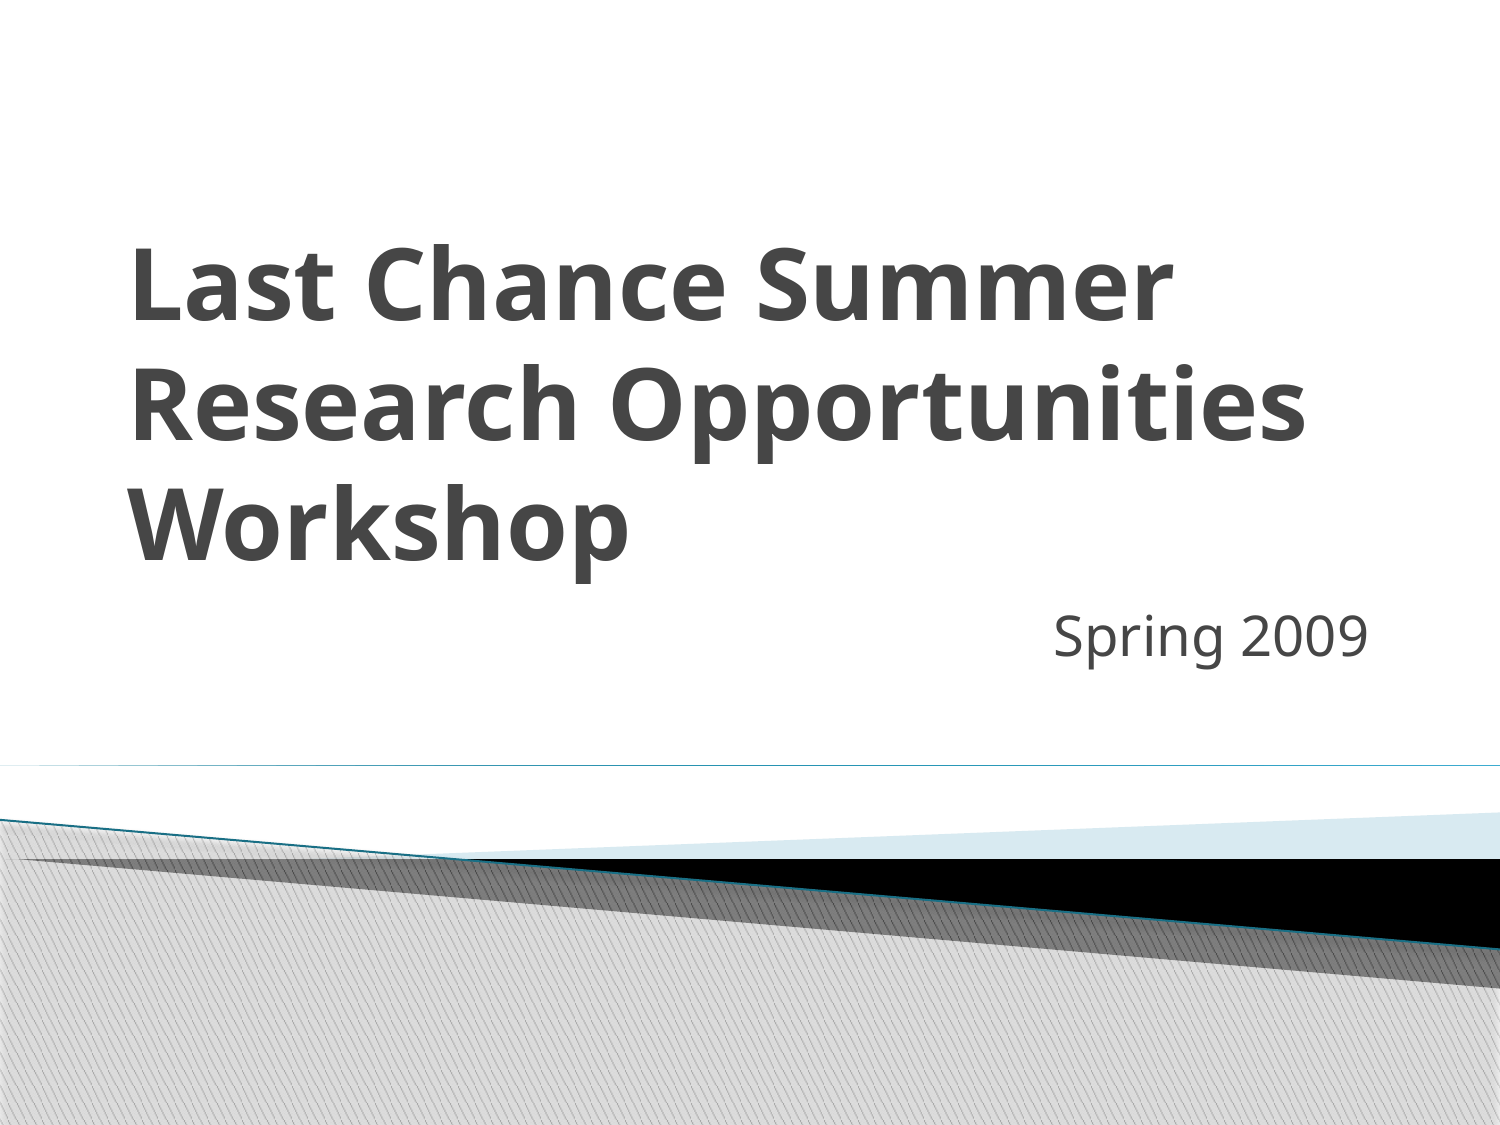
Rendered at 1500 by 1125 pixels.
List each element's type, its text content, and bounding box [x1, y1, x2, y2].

title Last Chance Summer Research Opportunities Workshop [112, 287, 1388, 588]
picture [5, 859, 1500, 989]
subtitle Spring 2009 [112, 592, 1388, 790]
